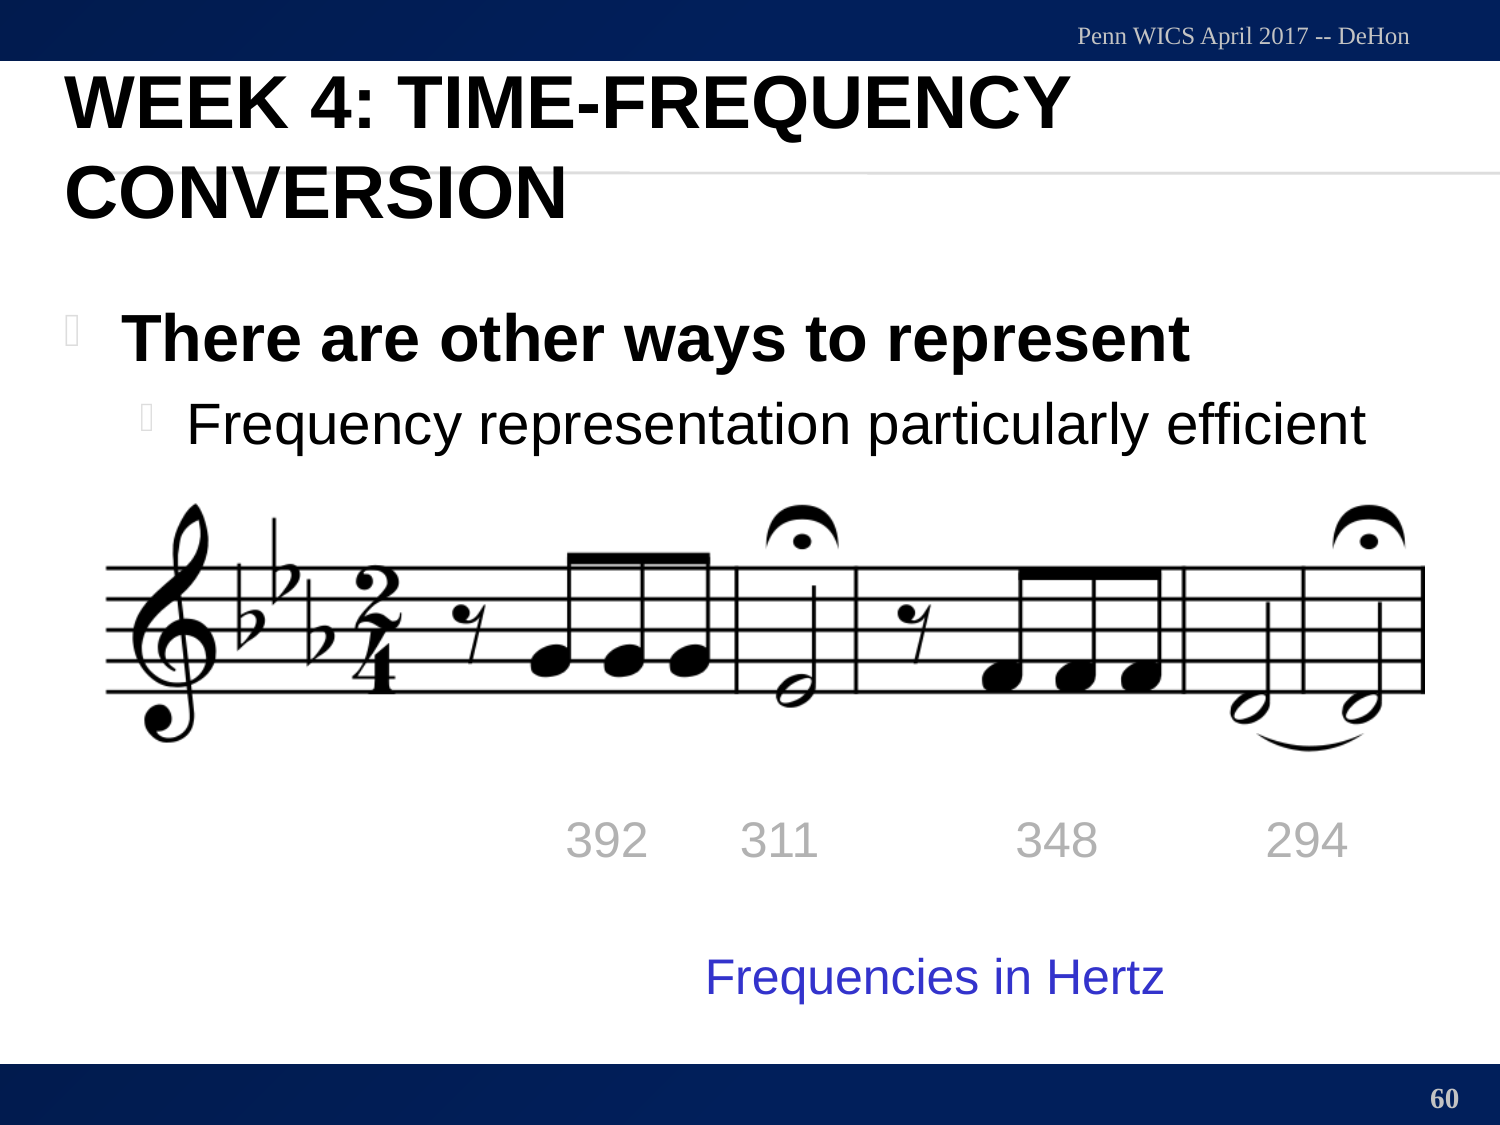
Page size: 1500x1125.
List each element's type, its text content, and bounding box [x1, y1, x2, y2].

text_box 392 [550, 799, 664, 875]
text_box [80, 467, 1388, 793]
picture [87, 462, 1426, 779]
text_box 294 [1250, 799, 1364, 875]
text_box 311 [724, 799, 875, 875]
list There are other ways to represent Frequency representation particularly efficient [50, 287, 1388, 963]
slide_number 60 [1350, 1072, 1475, 1113]
text_box Frequencies in Hertz [690, 937, 1181, 1013]
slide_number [1062, 12, 1475, 60]
title Week 4: Time-Frequency Conversion [50, 75, 1475, 213]
text_box 348 [1000, 799, 1114, 875]
